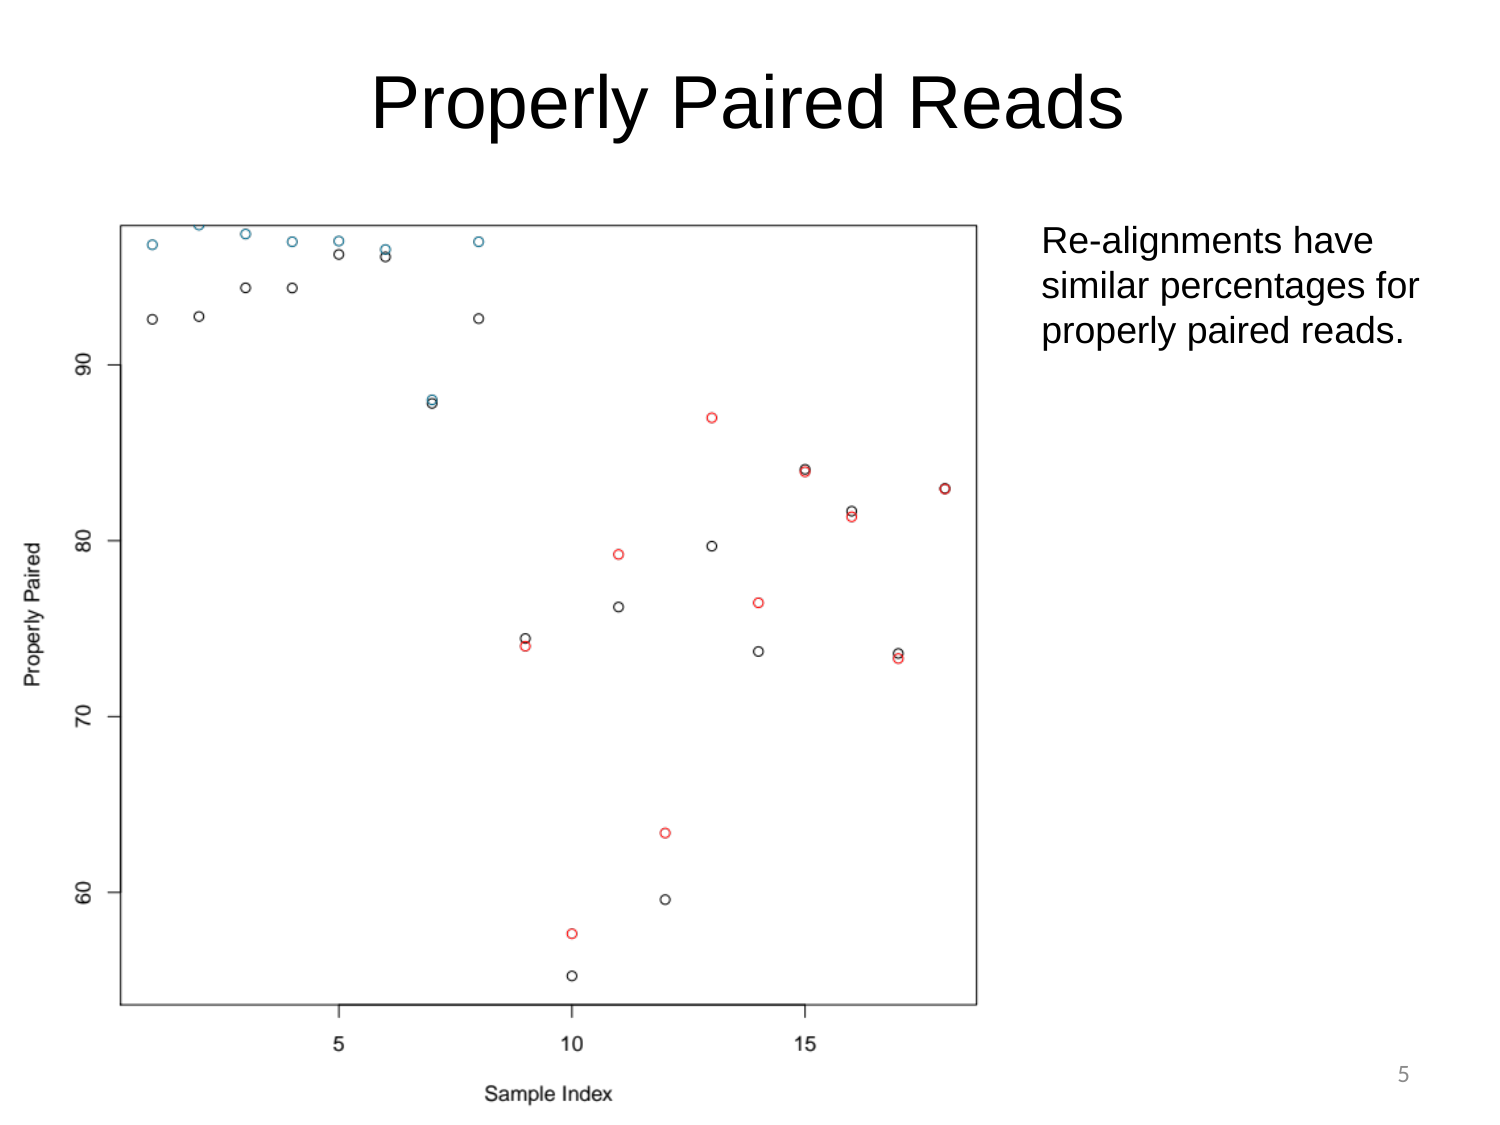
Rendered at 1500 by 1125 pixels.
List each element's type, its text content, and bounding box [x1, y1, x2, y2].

slide_number 5 [1074, 1042, 1425, 1103]
picture [17, 122, 1027, 1125]
text_box Re-alignments have similar percentages for properly paired reads. [1032, 208, 1497, 359]
title Properly Paired Reads [72, 4, 1423, 192]
